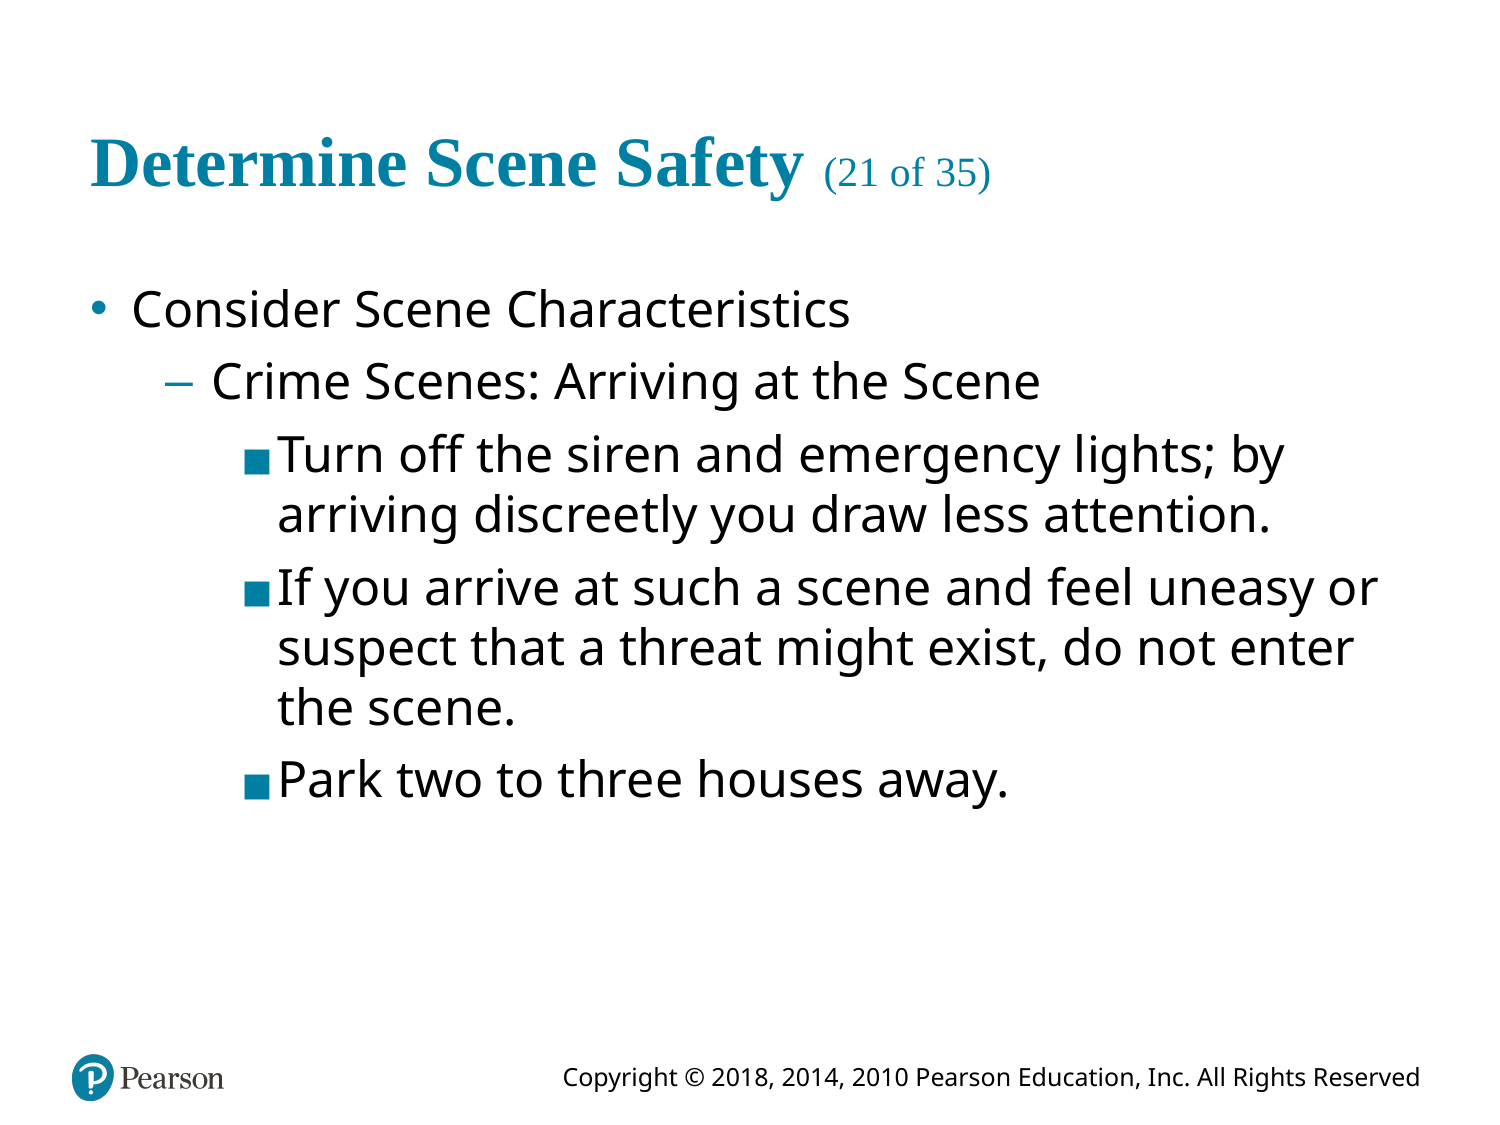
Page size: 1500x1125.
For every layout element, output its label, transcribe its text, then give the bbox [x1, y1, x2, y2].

picture [80, 1063, 106, 1088]
list Consider Scene Characteristics Crime Scenes: Arriving at the Scene Turn off the siren and emergency lights; by arriving discreetly you draw less attention. If you arrive at such a scene and feel uneasy or suspect that a threat might exist, do not enter the scene. Park two to three houses away. [75, 262, 1425, 828]
picture [98, 1054, 224, 1101]
picture [72, 1054, 88, 1070]
title Determine Scene Safety (21 of 35) [75, 35, 1425, 216]
picture [72, 1087, 83, 1101]
